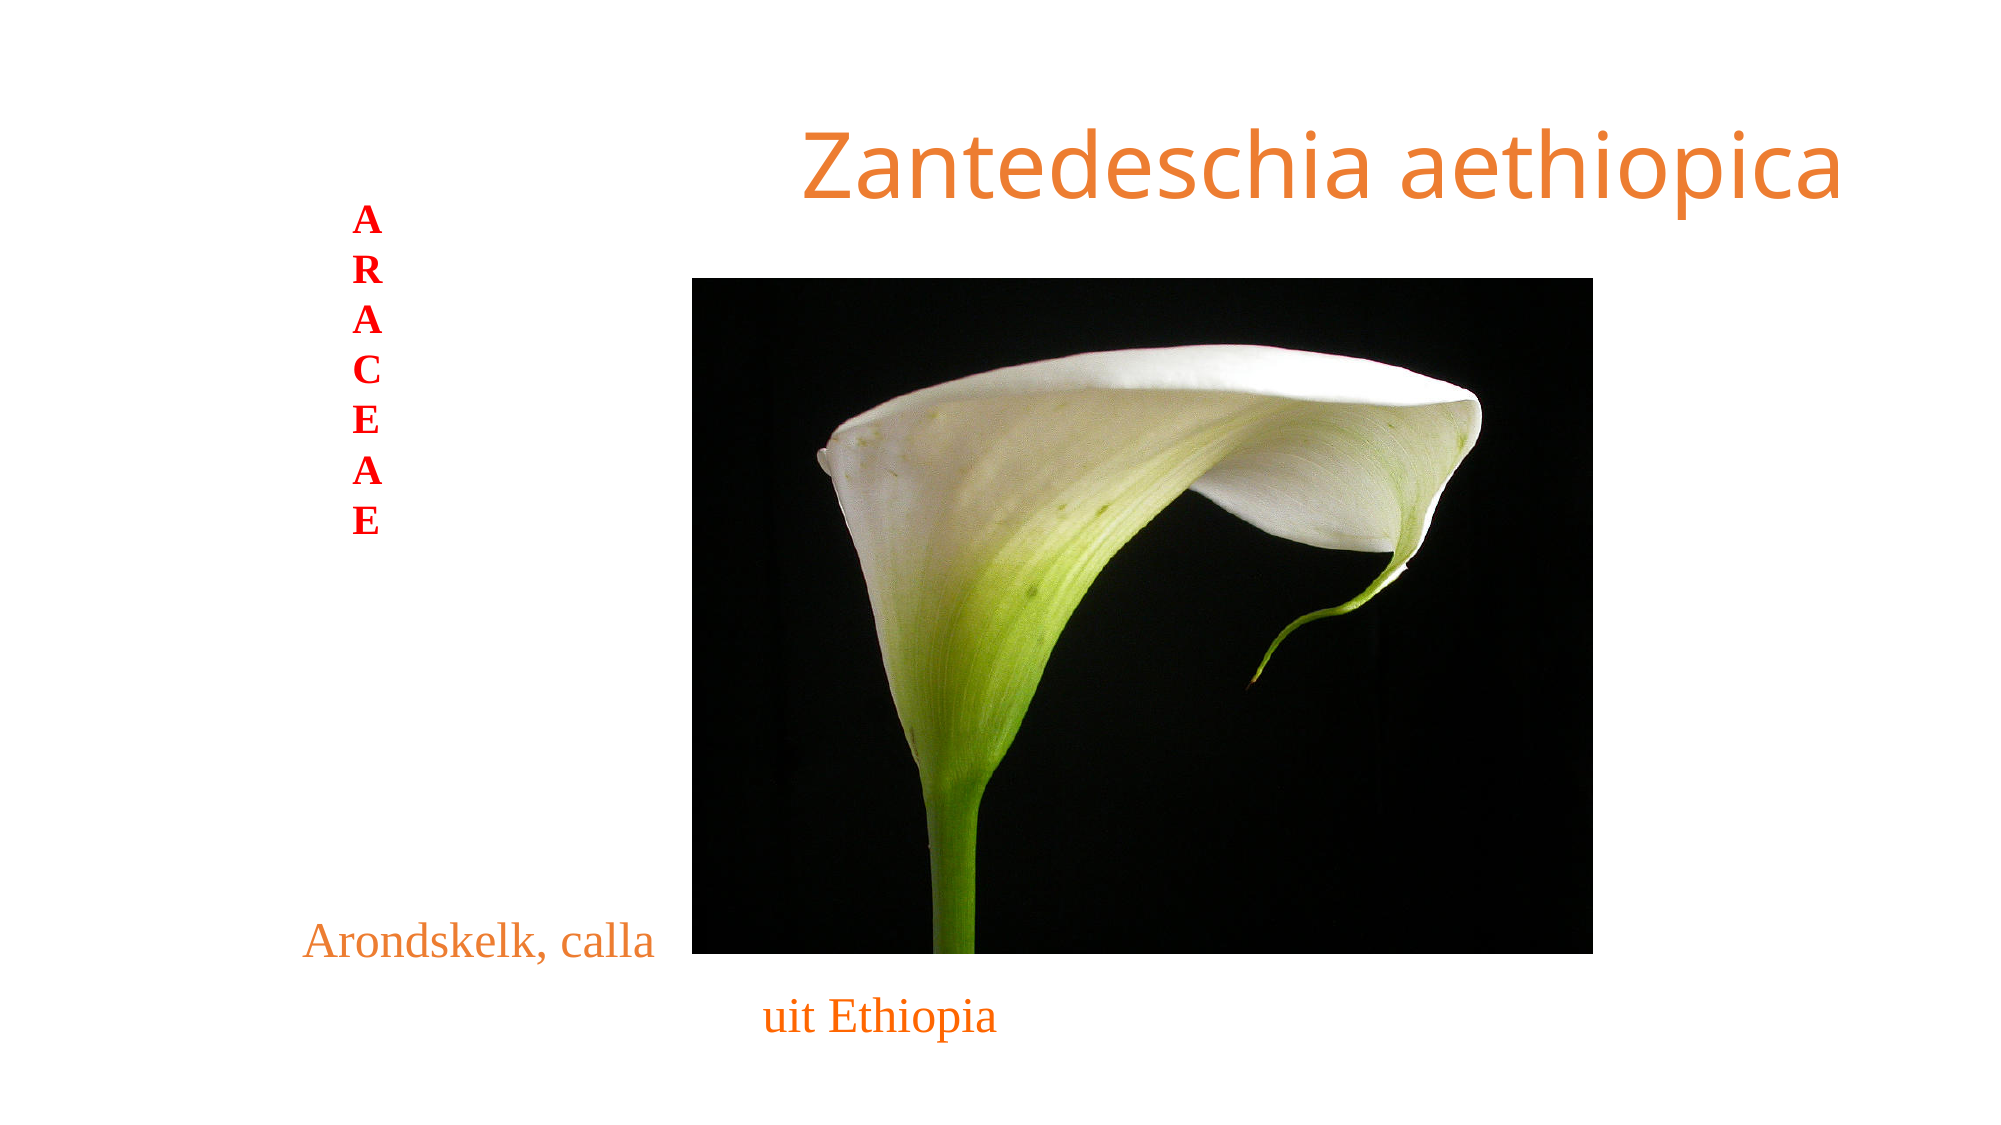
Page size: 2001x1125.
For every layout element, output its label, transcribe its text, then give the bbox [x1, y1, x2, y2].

text_box uit Ethiopia [300, 974, 1013, 1050]
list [692, 278, 1593, 954]
text_box Arondskelk, calla [287, 899, 1350, 975]
title Zantedeschia aethiopica [137, 59, 1863, 278]
text_box ARACEAE [337, 184, 400, 550]
